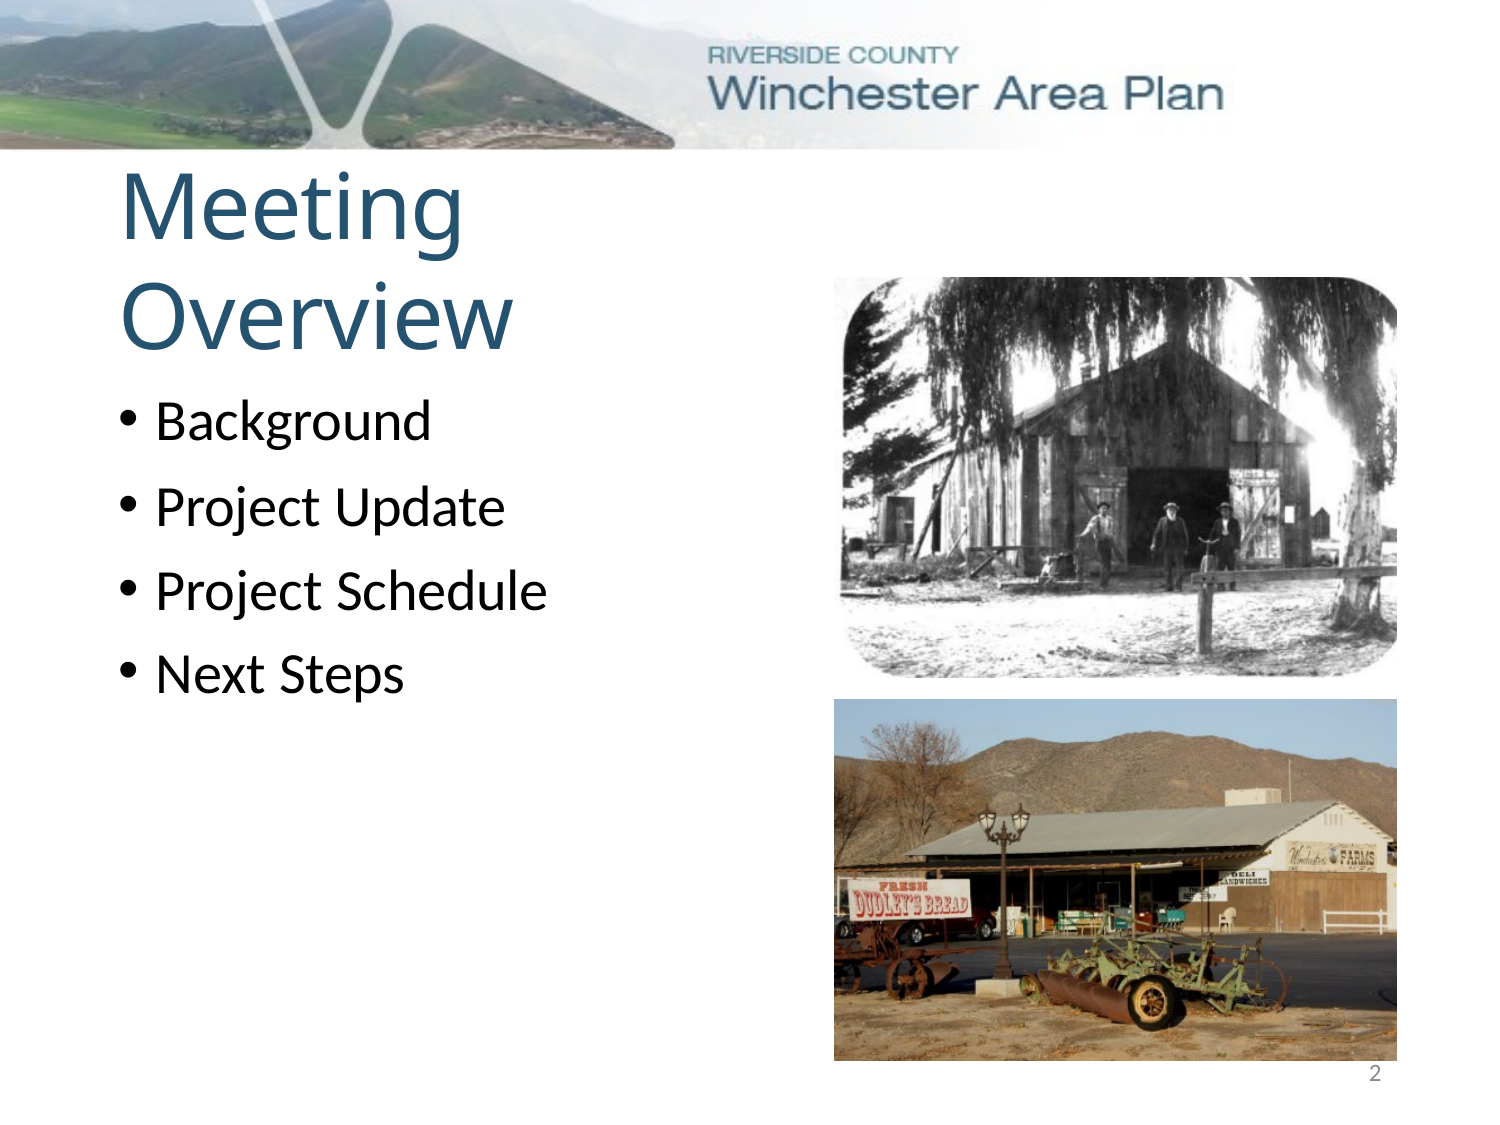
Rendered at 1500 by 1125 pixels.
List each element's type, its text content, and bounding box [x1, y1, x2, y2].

title Meeting Overview [116, 146, 850, 369]
text_box 2 [1362, 1069, 1390, 1087]
picture [0, 0, 1234, 152]
text_box Background Project Update Project Schedule Next Steps [116, 280, 771, 705]
picture [834, 276, 1398, 679]
picture [834, 699, 1398, 1061]
